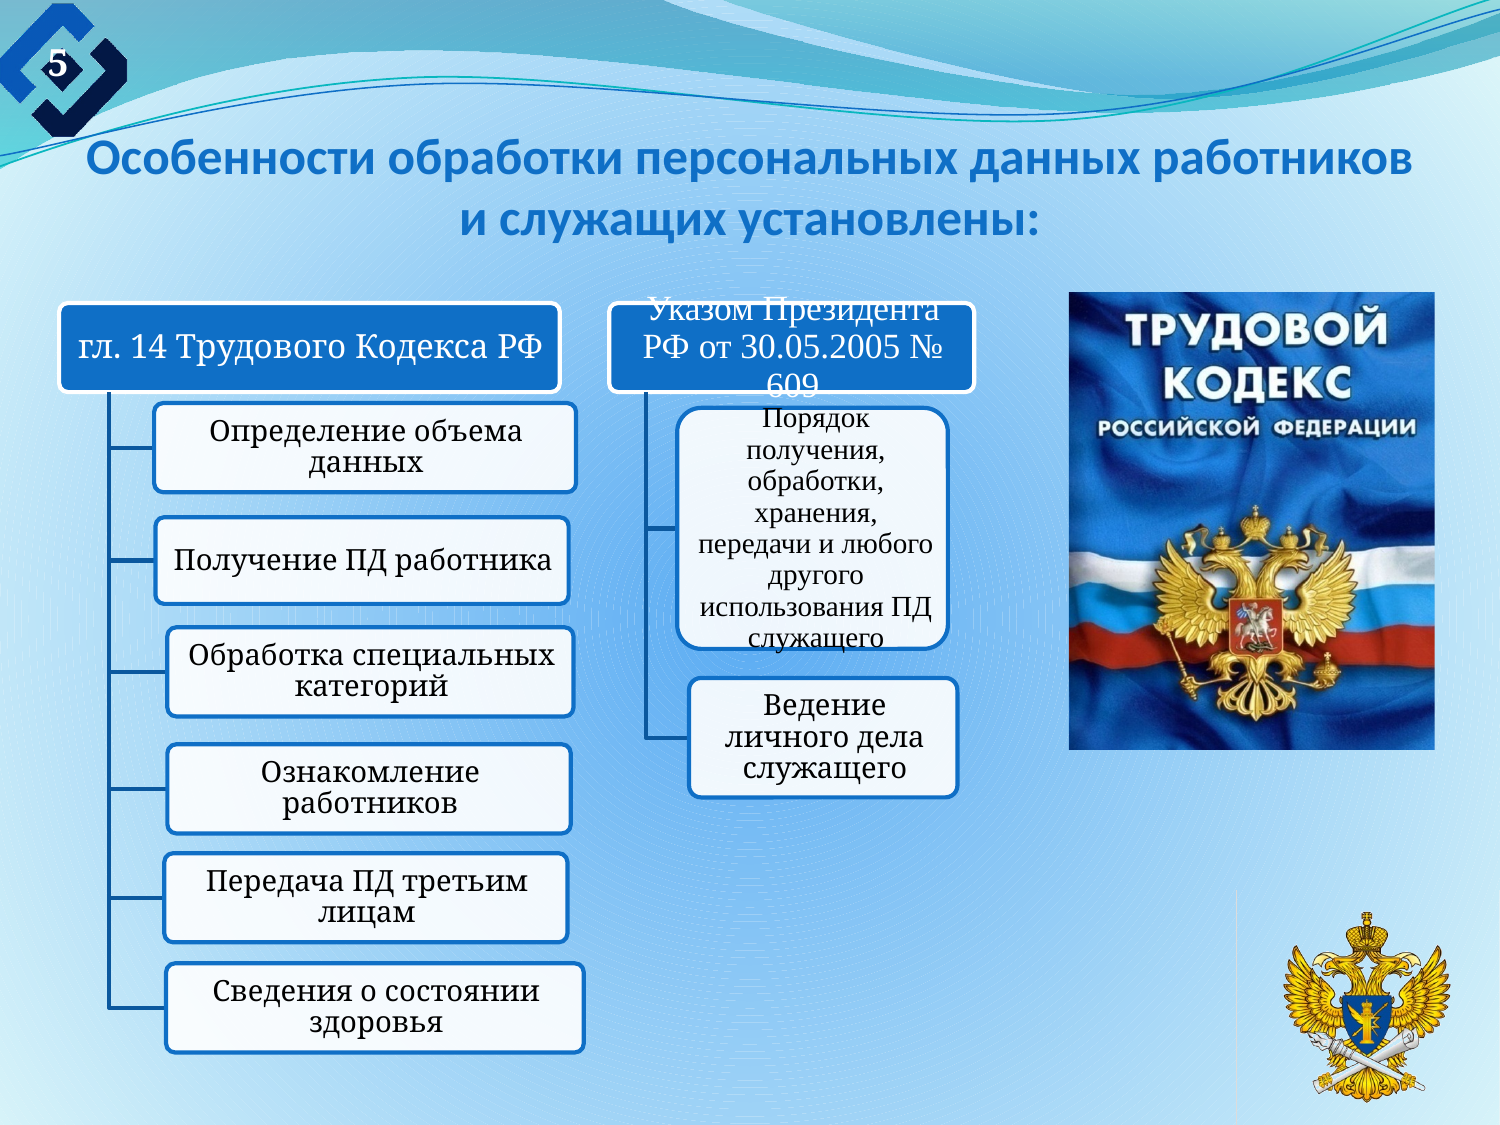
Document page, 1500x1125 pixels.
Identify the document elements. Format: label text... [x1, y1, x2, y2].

picture [0, 0, 228, 173]
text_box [0, 296, 1132, 1053]
title Особенности обработки персональных данных работников и служащих установлены: [75, 115, 1425, 247]
picture [1068, 292, 1435, 751]
picture [1235, 890, 1500, 1125]
